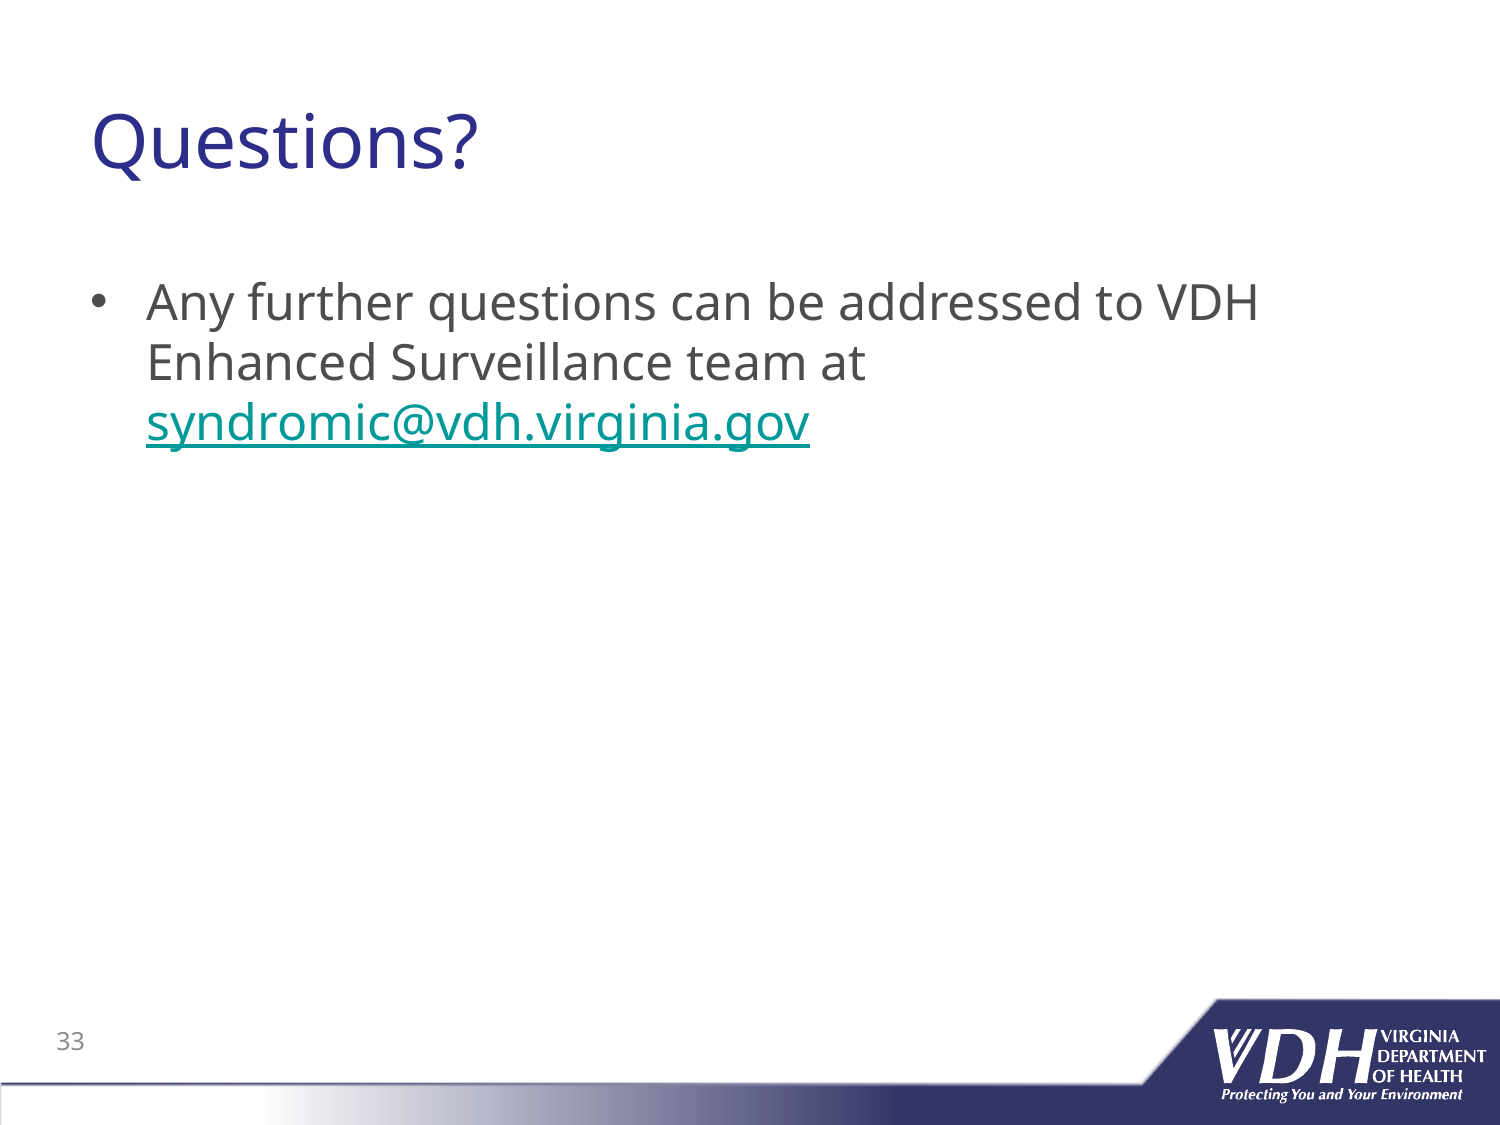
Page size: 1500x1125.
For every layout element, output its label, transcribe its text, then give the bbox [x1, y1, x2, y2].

title Questions? [74, 44, 1426, 233]
list Any further questions can be addressed to VDH Enhanced Surveillance team at syndromic@vdh.virginia.gov [74, 262, 1426, 1051]
slide_number 33 [24, 1012, 100, 1073]
